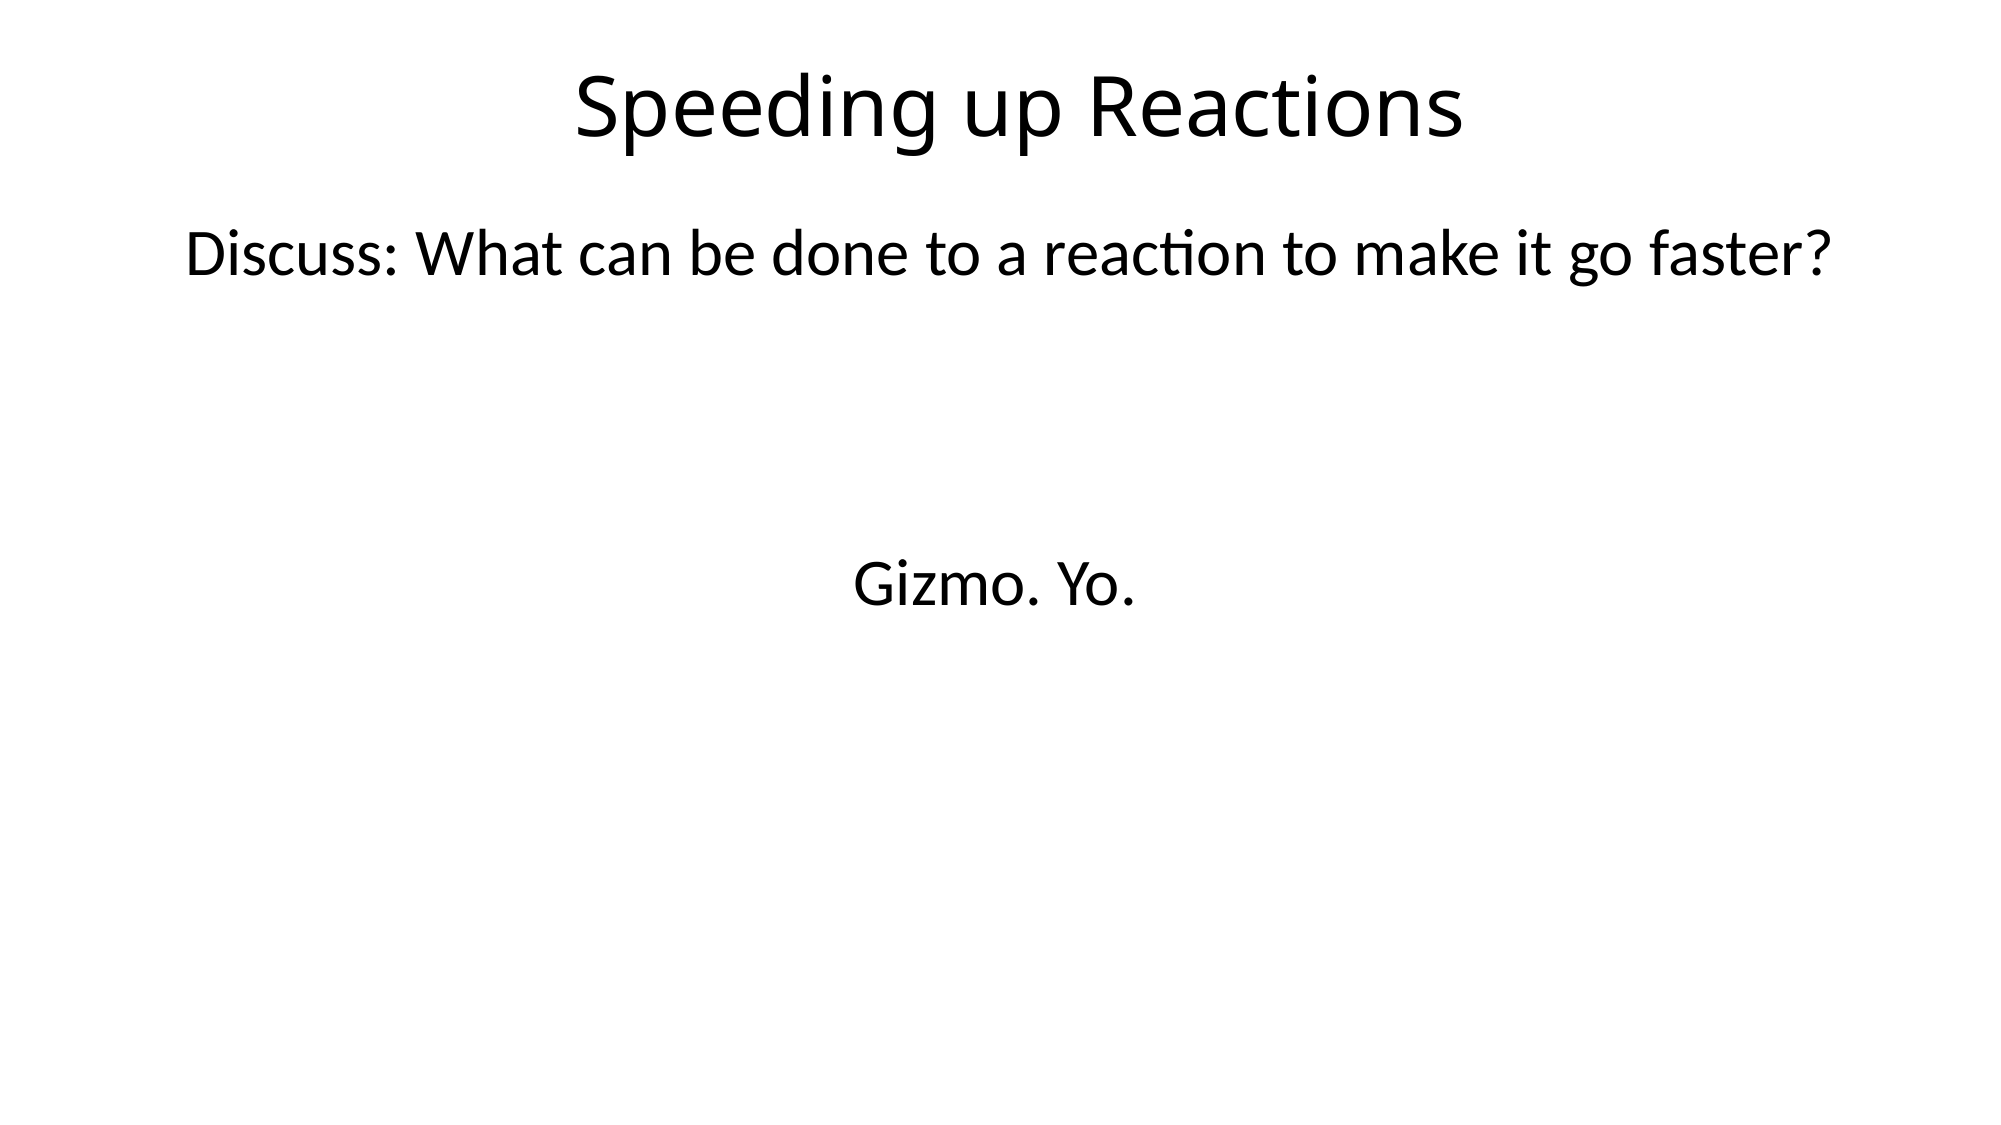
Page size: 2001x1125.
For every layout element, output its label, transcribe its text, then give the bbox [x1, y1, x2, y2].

list Discuss: What can be done to a reaction to make it go faster? Gizmo. Yo. [112, 210, 1857, 1085]
title Speeding up Reactions [269, 50, 1770, 169]
